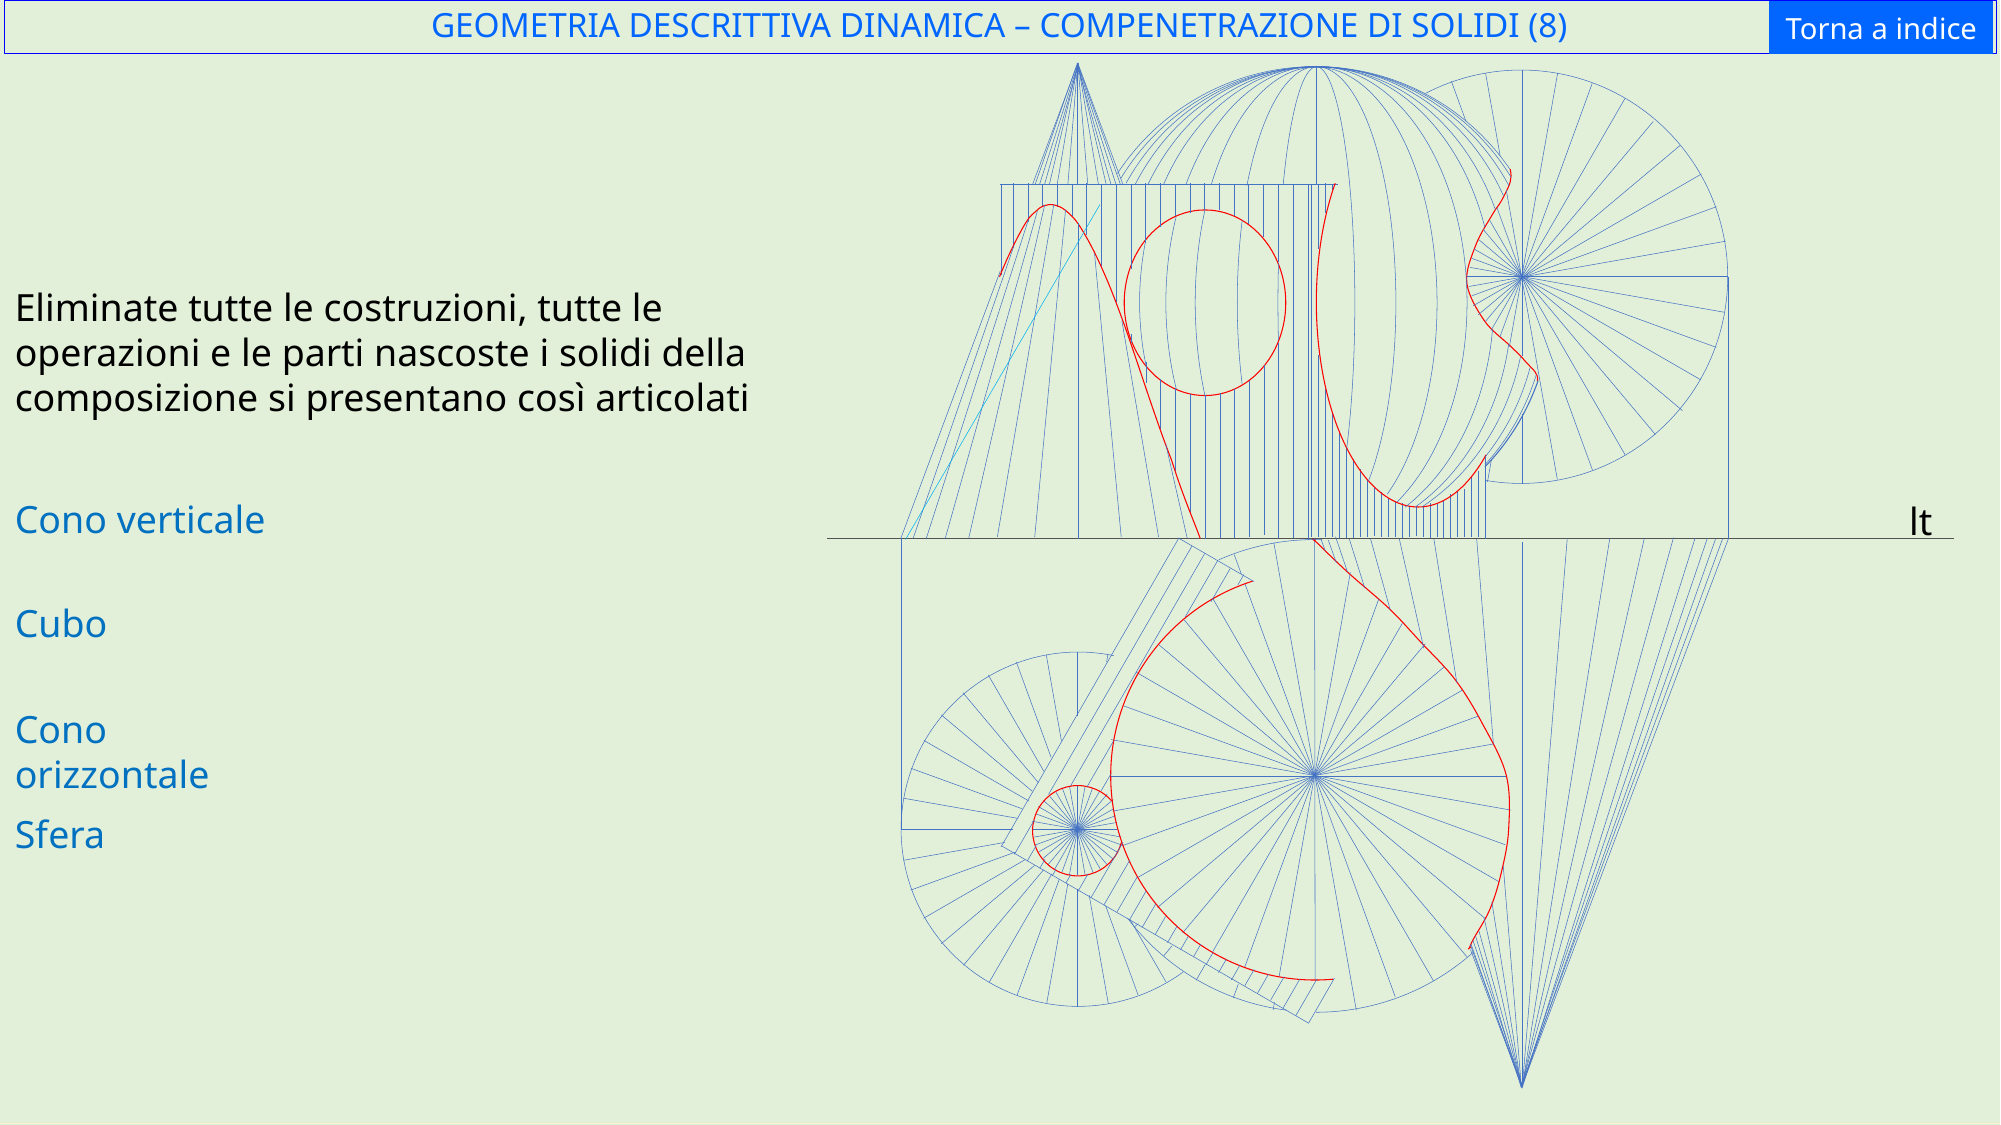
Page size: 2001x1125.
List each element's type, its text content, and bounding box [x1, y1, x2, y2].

text_box [1702, 175, 1716, 206]
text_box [1233, 984, 1239, 998]
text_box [1489, 322, 1496, 455]
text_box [1656, 306, 1683, 411]
text_box [1523, 435, 1655, 484]
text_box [1625, 315, 1656, 435]
text_box [1320, 66, 1386, 183]
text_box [1013, 587, 1421, 944]
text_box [1485, 73, 1501, 156]
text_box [1479, 287, 1717, 296]
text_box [1001, 944, 1309, 1024]
text_box [1186, 66, 1308, 182]
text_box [1316, 542, 1320, 572]
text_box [1279, 572, 1320, 587]
text_box [1228, 542, 1273, 587]
text_box [1164, 69, 1287, 182]
text_box [1425, 81, 1451, 108]
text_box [1501, 83, 1593, 98]
text_box [1377, 75, 1451, 119]
text_box lt [1894, 490, 1988, 551]
text_box [1124, 75, 1254, 182]
text_box [1480, 440, 1489, 457]
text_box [1479, 315, 1483, 411]
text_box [1723, 538, 1729, 1087]
text_box [1317, 66, 1351, 183]
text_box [1558, 338, 1593, 470]
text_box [1032, 64, 1078, 185]
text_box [1509, 72, 1558, 83]
text_box [1479, 453, 1485, 465]
text_box [1683, 381, 1701, 406]
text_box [1479, 296, 1702, 306]
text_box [1479, 241, 1726, 287]
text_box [1309, 967, 1320, 977]
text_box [1702, 296, 1717, 348]
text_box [1496, 331, 1506, 470]
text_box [1244, 583, 1273, 587]
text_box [1309, 944, 1320, 952]
text_box [1135, 69, 1282, 182]
text_box [1717, 209, 1726, 241]
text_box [1320, 536, 1723, 1089]
text_box Cubo [0, 592, 320, 653]
text_box [1454, 122, 1482, 149]
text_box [1487, 459, 1492, 482]
text_box [1479, 411, 1483, 436]
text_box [1311, 183, 1479, 539]
text_box [1702, 348, 1716, 378]
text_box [1479, 306, 1681, 315]
text_box [1148, 71, 1277, 182]
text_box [1470, 949, 1522, 1087]
text_box [1282, 66, 1316, 184]
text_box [1451, 81, 1466, 122]
text_box [1342, 68, 1471, 183]
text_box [1509, 338, 1558, 347]
text_box [1351, 69, 1478, 168]
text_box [1683, 306, 1702, 381]
text_box GEOMETRIA DESCRITTIVA DINAMICA – COMPENETRAZIONE DI SOLIDI (8) [4, 0, 1768, 54]
text_box [1360, 72, 1478, 183]
text_box Torna a indice [1768, 0, 1994, 55]
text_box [1001, 540, 1180, 652]
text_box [1479, 206, 1717, 241]
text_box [1593, 331, 1625, 455]
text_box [1501, 98, 1625, 121]
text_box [1012, 182, 1309, 540]
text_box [1485, 315, 1654, 322]
text_box Eliminate tutte le costruzioni, tutte le operazioni e le parti nascoste i solidi della composizione si presentano così articolati [0, 276, 809, 427]
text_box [1035, 62, 1121, 186]
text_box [900, 652, 1166, 1007]
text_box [1717, 287, 1725, 313]
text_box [1490, 322, 1625, 331]
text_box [1506, 338, 1558, 480]
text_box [1273, 542, 1314, 587]
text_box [1166, 945, 1172, 956]
text_box [1461, 122, 1485, 145]
text_box [1486, 455, 1495, 465]
text_box [1492, 457, 1522, 484]
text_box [900, 270, 905, 539]
text_box [1558, 72, 1701, 173]
text_box [1247, 66, 1313, 182]
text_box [1478, 145, 1681, 173]
text_box [1317, 65, 1447, 183]
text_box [1483, 315, 1489, 435]
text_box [1473, 173, 1702, 206]
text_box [1234, 554, 1242, 575]
text_box [1479, 430, 1489, 453]
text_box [1196, 964, 1205, 981]
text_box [1501, 121, 1654, 145]
text_box [1452, 69, 1521, 136]
text_box [1124, 68, 1283, 170]
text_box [1309, 952, 1320, 967]
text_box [1309, 978, 1335, 1024]
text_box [1499, 331, 1593, 338]
text_box [1717, 277, 1728, 345]
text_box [1179, 538, 1255, 582]
text_box [1656, 411, 1679, 434]
text_box Cono orizzontale [0, 698, 320, 804]
text_box Sfera [0, 804, 320, 864]
text_box Cono verticale [0, 488, 320, 549]
text_box [1327, 67, 1421, 183]
text_box [1126, 77, 1250, 182]
text_box [1211, 67, 1305, 182]
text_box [905, 204, 1188, 540]
